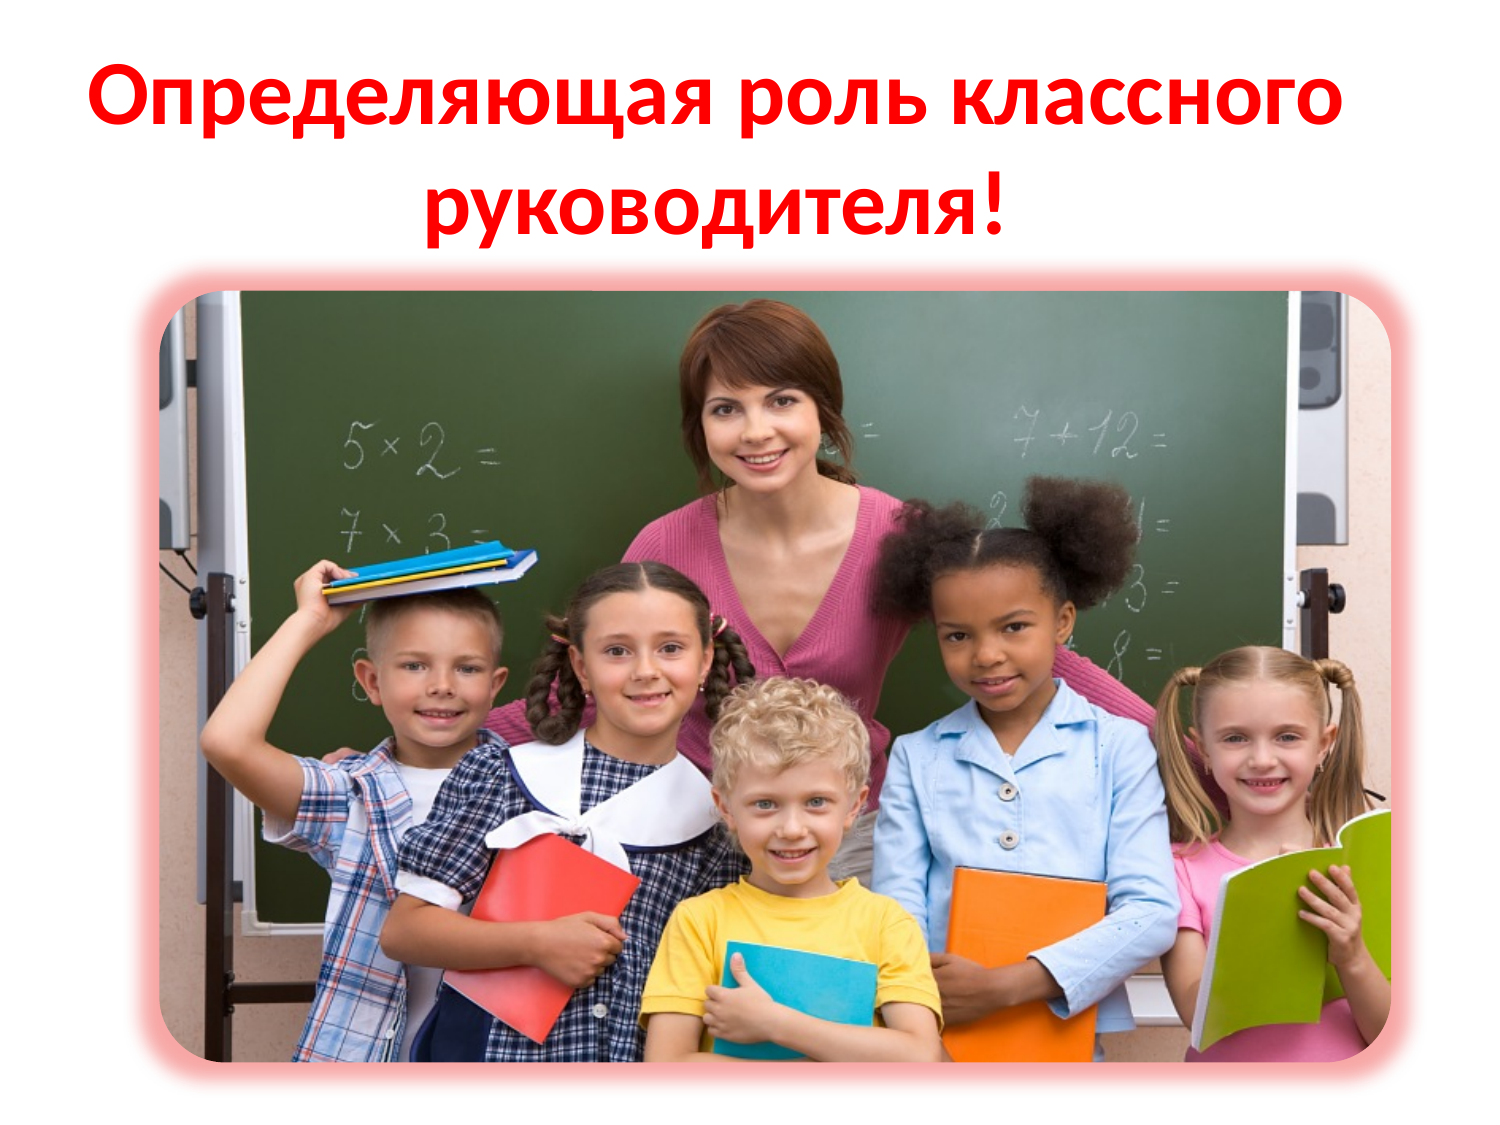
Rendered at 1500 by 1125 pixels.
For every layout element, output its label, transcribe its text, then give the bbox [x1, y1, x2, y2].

picture [159, 290, 1392, 1063]
title Определяющая роль классного руководителя! [41, 19, 1392, 268]
